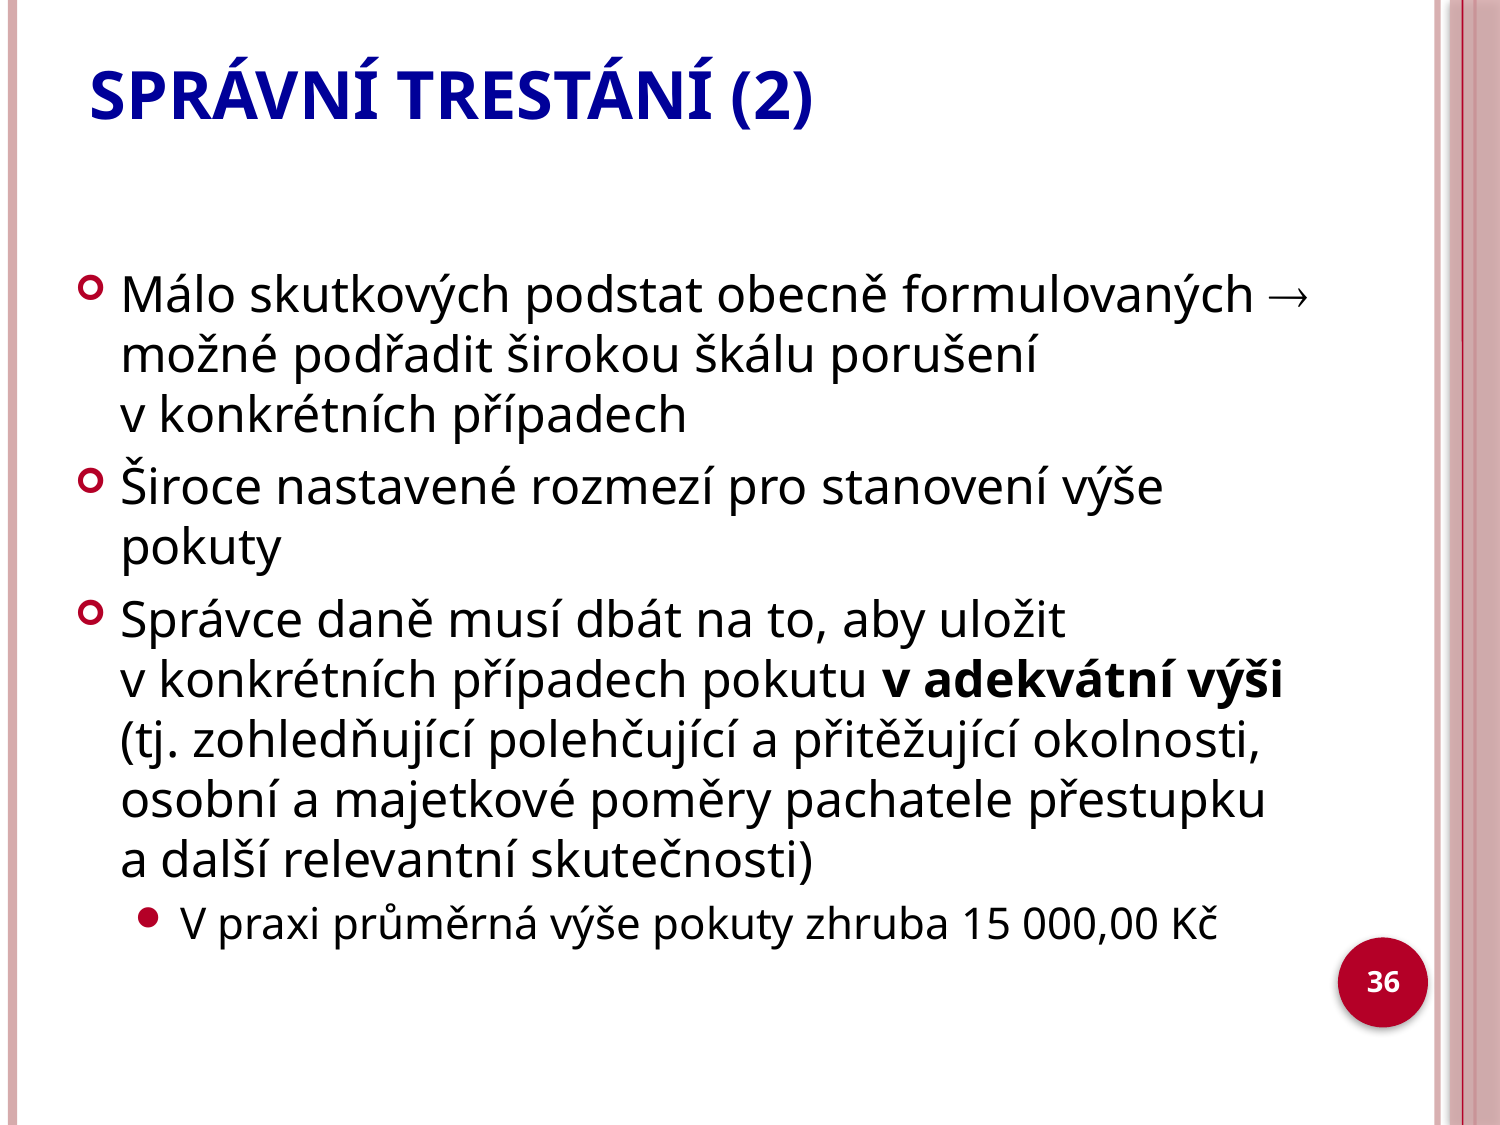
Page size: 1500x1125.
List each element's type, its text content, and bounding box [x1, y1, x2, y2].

title SPRÁVNÍ TRESTÁNÍ (2) [75, 45, 1329, 233]
slide_number 36 [1333, 940, 1434, 1027]
list Málo skutkových podstat obecně formulovaných  možné podřadit širokou škálu porušení v konkrétních případech Široce nastavené rozmezí pro stanovení výše pokuty Správce daně musí dbát na to, aby uložit v konkrétních případech pokutu v adekvátní výši (tj. zohledňující polehčující a přitěžující okolnosti, osobní a majetkové poměry pachatele přestupku a další relevantní skutečnosti) V praxi průměrná výše pokuty zhruba 15 000,00 Kč [75, 262, 1329, 1062]
